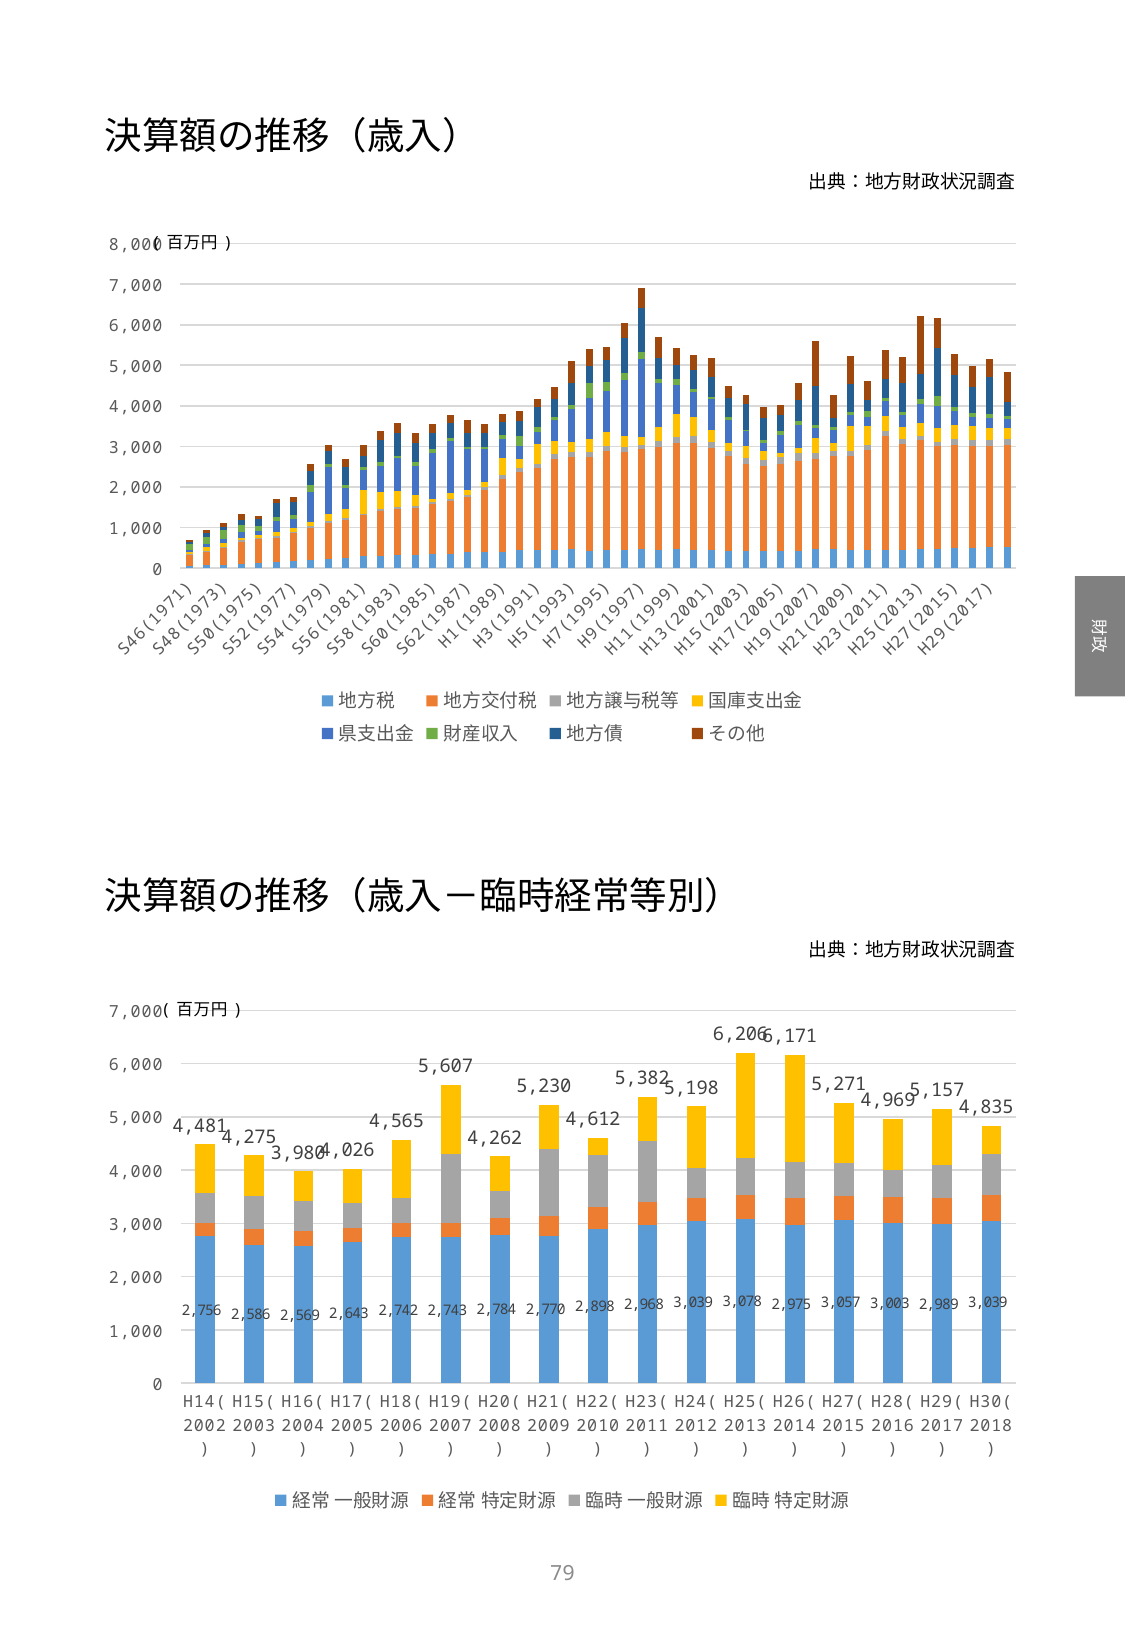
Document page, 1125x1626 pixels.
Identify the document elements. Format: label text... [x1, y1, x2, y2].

text_box 出典：地方財政状況調査 [793, 930, 1030, 968]
chart [89, 221, 1035, 753]
text_box 決算額の推移（歳入－臨時経常等別） [89, 865, 1061, 930]
text_box 財政 [1074, 576, 1125, 697]
text_box 決算額の推移（歳入） [89, 104, 1035, 170]
chart [89, 987, 1035, 1520]
slide_number 79 [435, 1554, 689, 1593]
text_box 出典：地方財政状況調査 [793, 162, 1030, 200]
